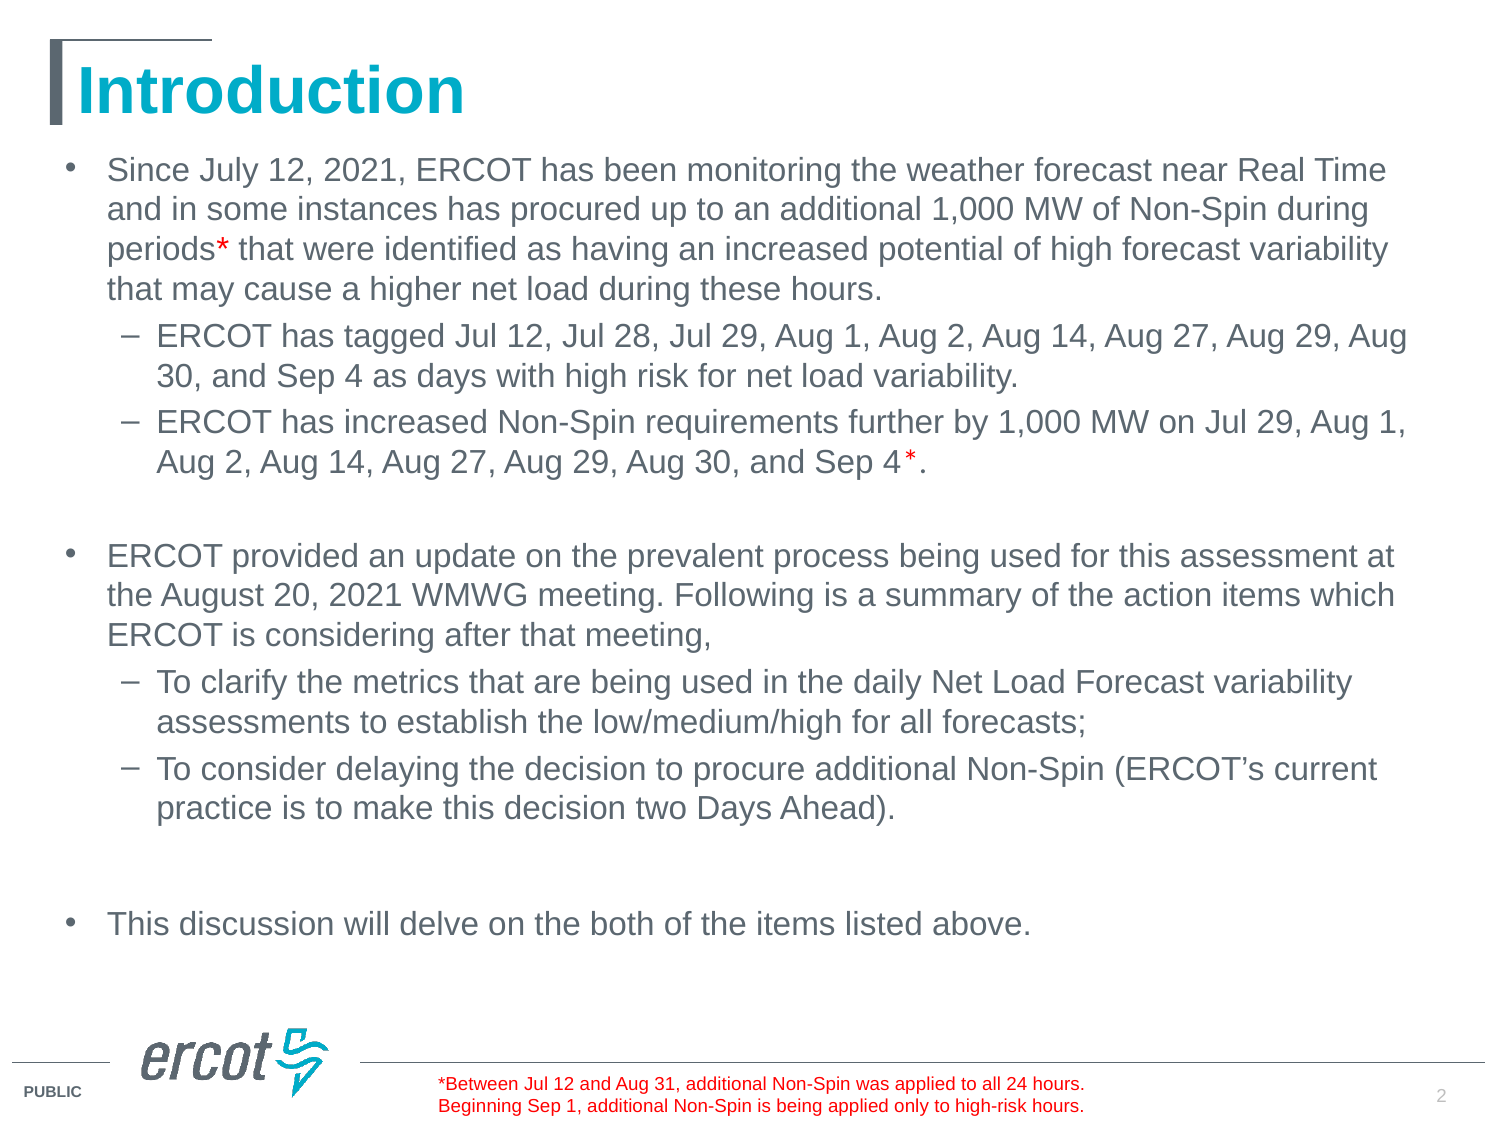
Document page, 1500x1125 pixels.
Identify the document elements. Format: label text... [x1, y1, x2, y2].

list Since July 12, 2021, ERCOT has been monitoring the weather forecast near Real Time and in some instances has procured up to an additional 1,000 MW of Non-Spin during periods* that were identified as having an increased potential of high forecast variability that may cause a higher net load during these hours. ERCOT has tagged Jul 12, Jul 28, Jul 29, Aug 1, Aug 2, Aug 14, Aug 27, Aug 29, Aug 30, and Sep 4 as days with high risk for net load variability. ERCOT has increased Non-Spin requirements further by 1,000 MW on Jul 29, Aug 1, Aug 2, Aug 14, Aug 27, Aug 29, Aug 30, and Sep 4*. ERCOT provided an update on the prevalent process being used for this assessment at the August 20, 2021 WMWG meeting. Following is a summary of the action items which ERCOT is considering after that meeting, To clarify the metrics that are being used in the daily Net Load Forecast variability assessments to establish the low/medium/high for all forecasts; To consider delaying the decision to procure additional Non-Spin (ERCOT’s current practice is to make this decision two Days Ahead). This discussion will delve on the both of the items listed above. [50, 140, 1450, 972]
picture [137, 1024, 332, 1100]
title Introduction [62, 39, 1450, 125]
text_box *Between Jul 12 and Aug 31, additional Non-Spin was applied to all 24 hours. Beginning Sep 1, additional Non-Spin is being applied only to high-risk hours. [423, 1064, 1364, 1125]
